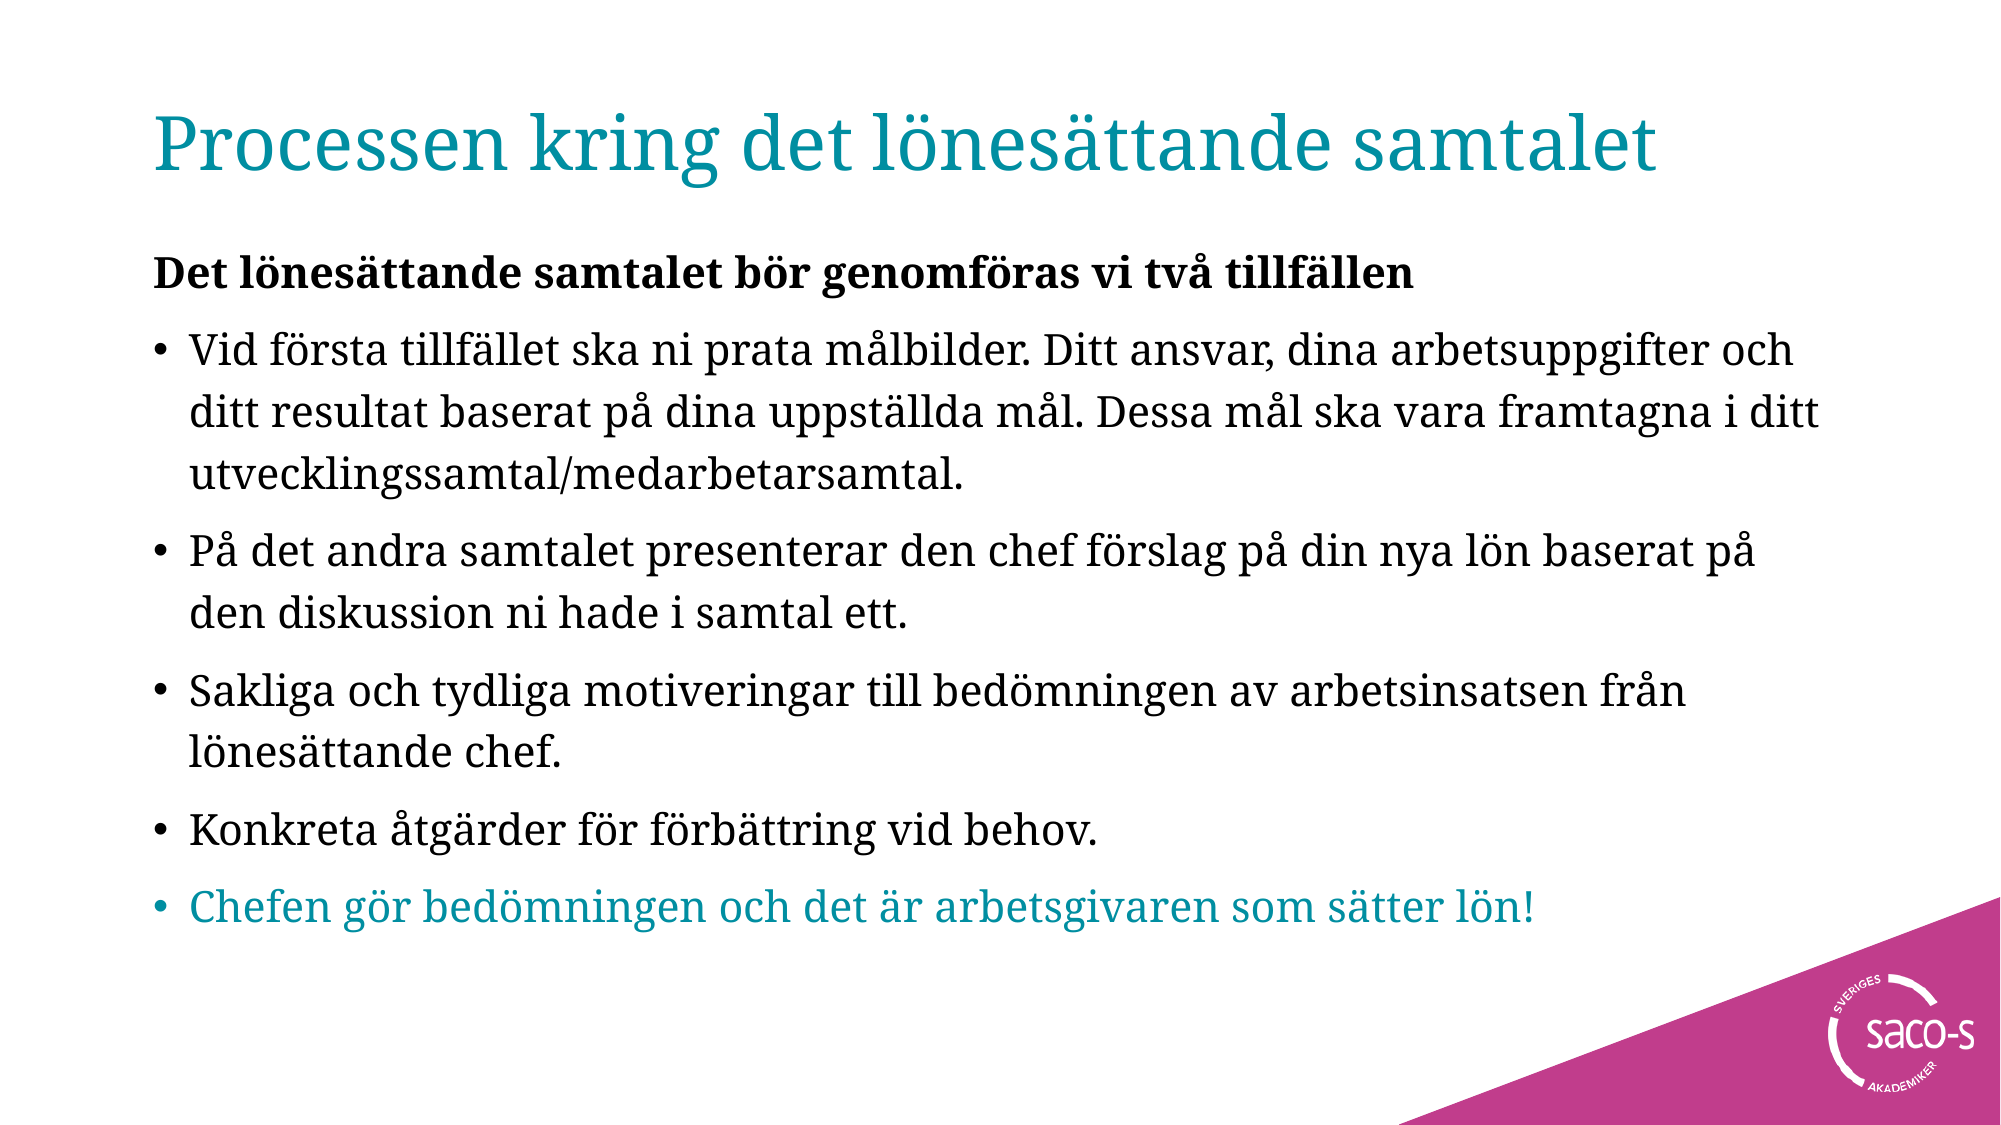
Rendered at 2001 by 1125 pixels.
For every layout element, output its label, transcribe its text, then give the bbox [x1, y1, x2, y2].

list Det lönesättande samtalet bör genomföras vi två tillfällen Vid första tillfället ska ni prata målbilder. Ditt ansvar, dina arbetsuppgifter och ditt resultat baserat på dina uppställda mål. Dessa mål ska vara framtagna i ditt utvecklingssamtal/medarbetarsamtal. På det andra samtalet presenterar den chef förslag på din nya lön baserat på den diskussion ni hade i samtal ett. Sakliga och tydliga motiveringar till bedömningen av arbetsinsatsen från lönesättande chef. Konkreta åtgärder för förbättring vid behov. Chefen gör bedömningen och det är arbetsgivaren som sätter lön! [138, 227, 1858, 942]
title Processen kring det lönesättande samtalet [138, 74, 1858, 195]
picture [1828, 974, 1974, 1092]
